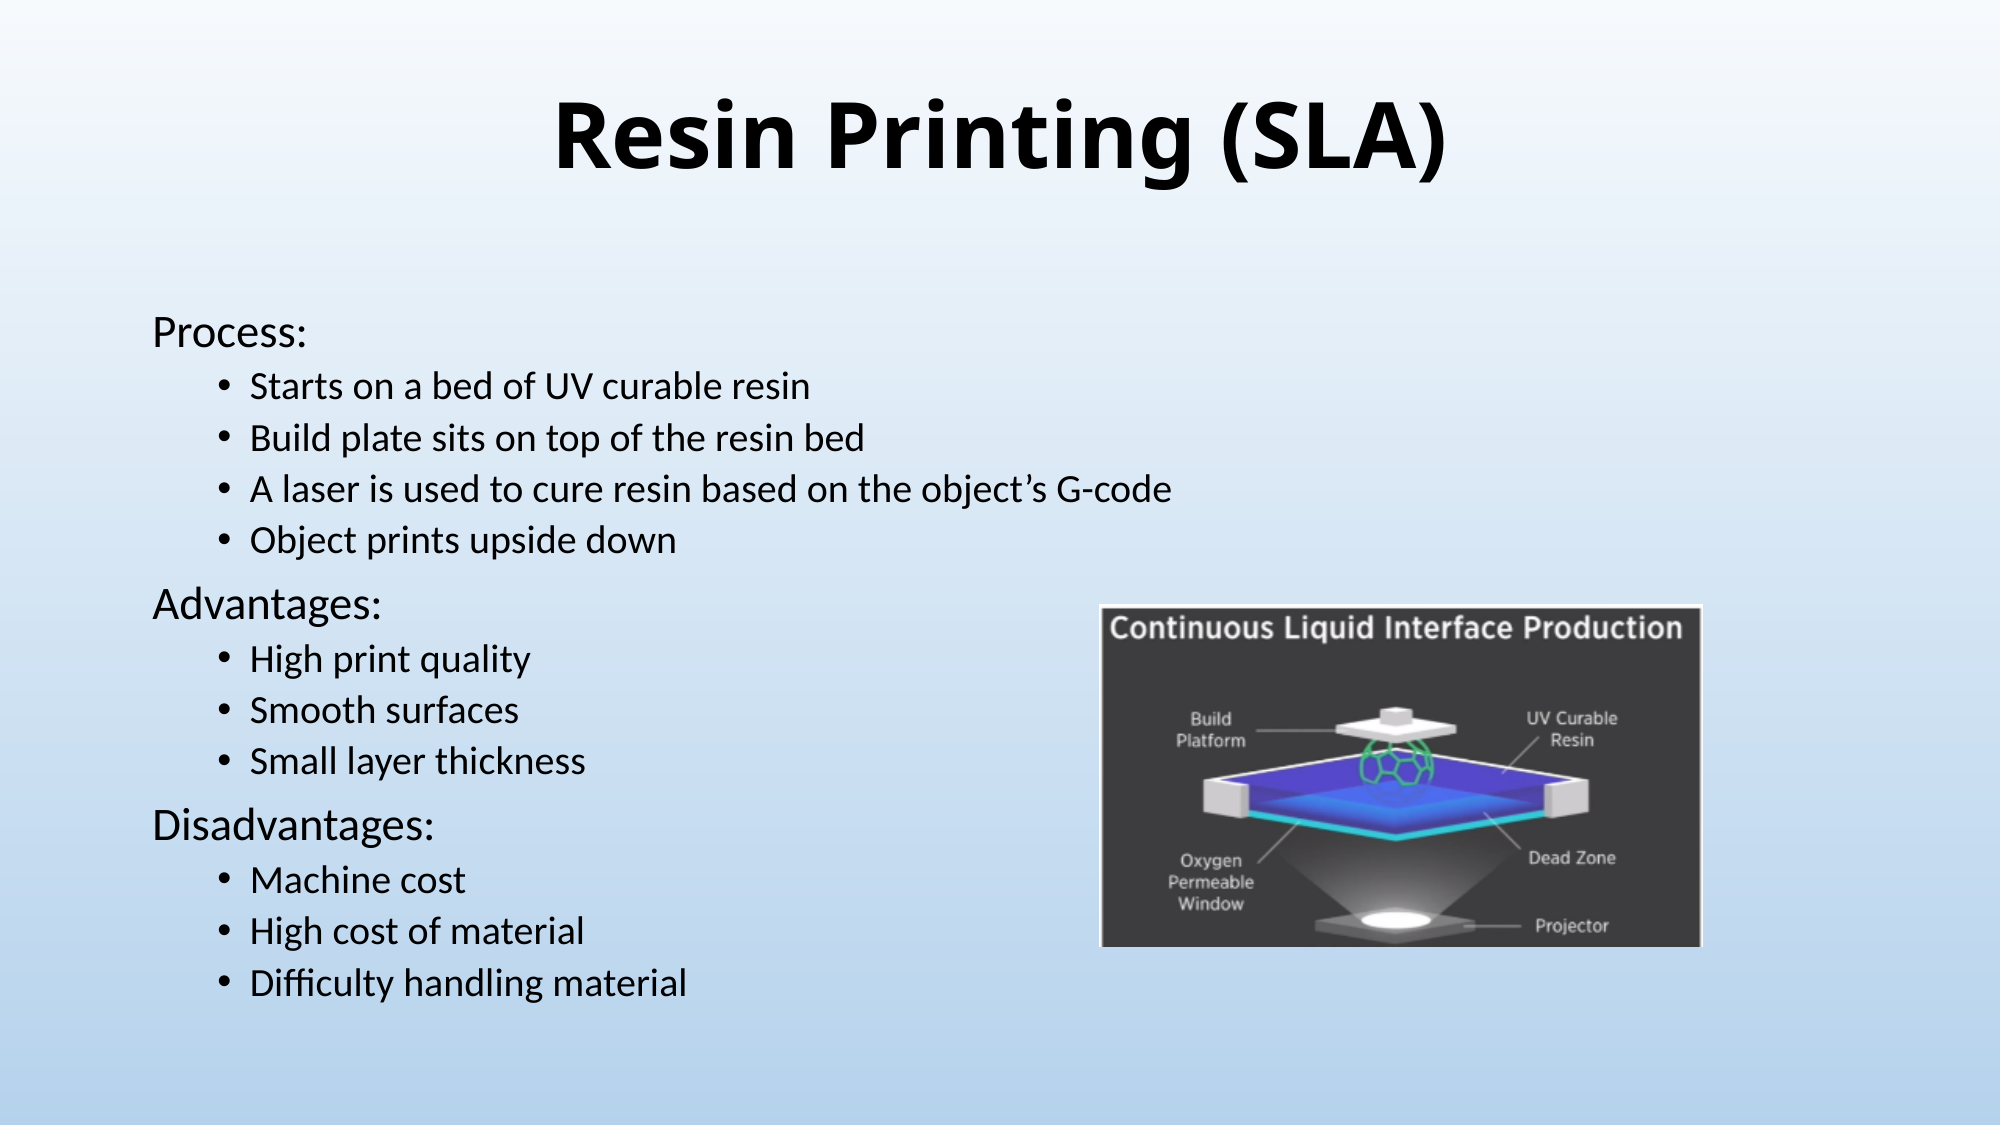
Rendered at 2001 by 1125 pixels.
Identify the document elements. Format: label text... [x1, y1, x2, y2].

picture [1099, 604, 1703, 947]
title Resin Printing (SLA) [137, 59, 1863, 218]
list Process: Starts on a bed of UV curable resin Build plate sits on top of the resin bed A laser is used to cure resin based on the object’s G-code Object prints upside down Advantages: High print quality Smooth surfaces Small layer thickness Disadvantages: Machine cost High cost of material Difficulty handling material [137, 299, 1863, 1014]
